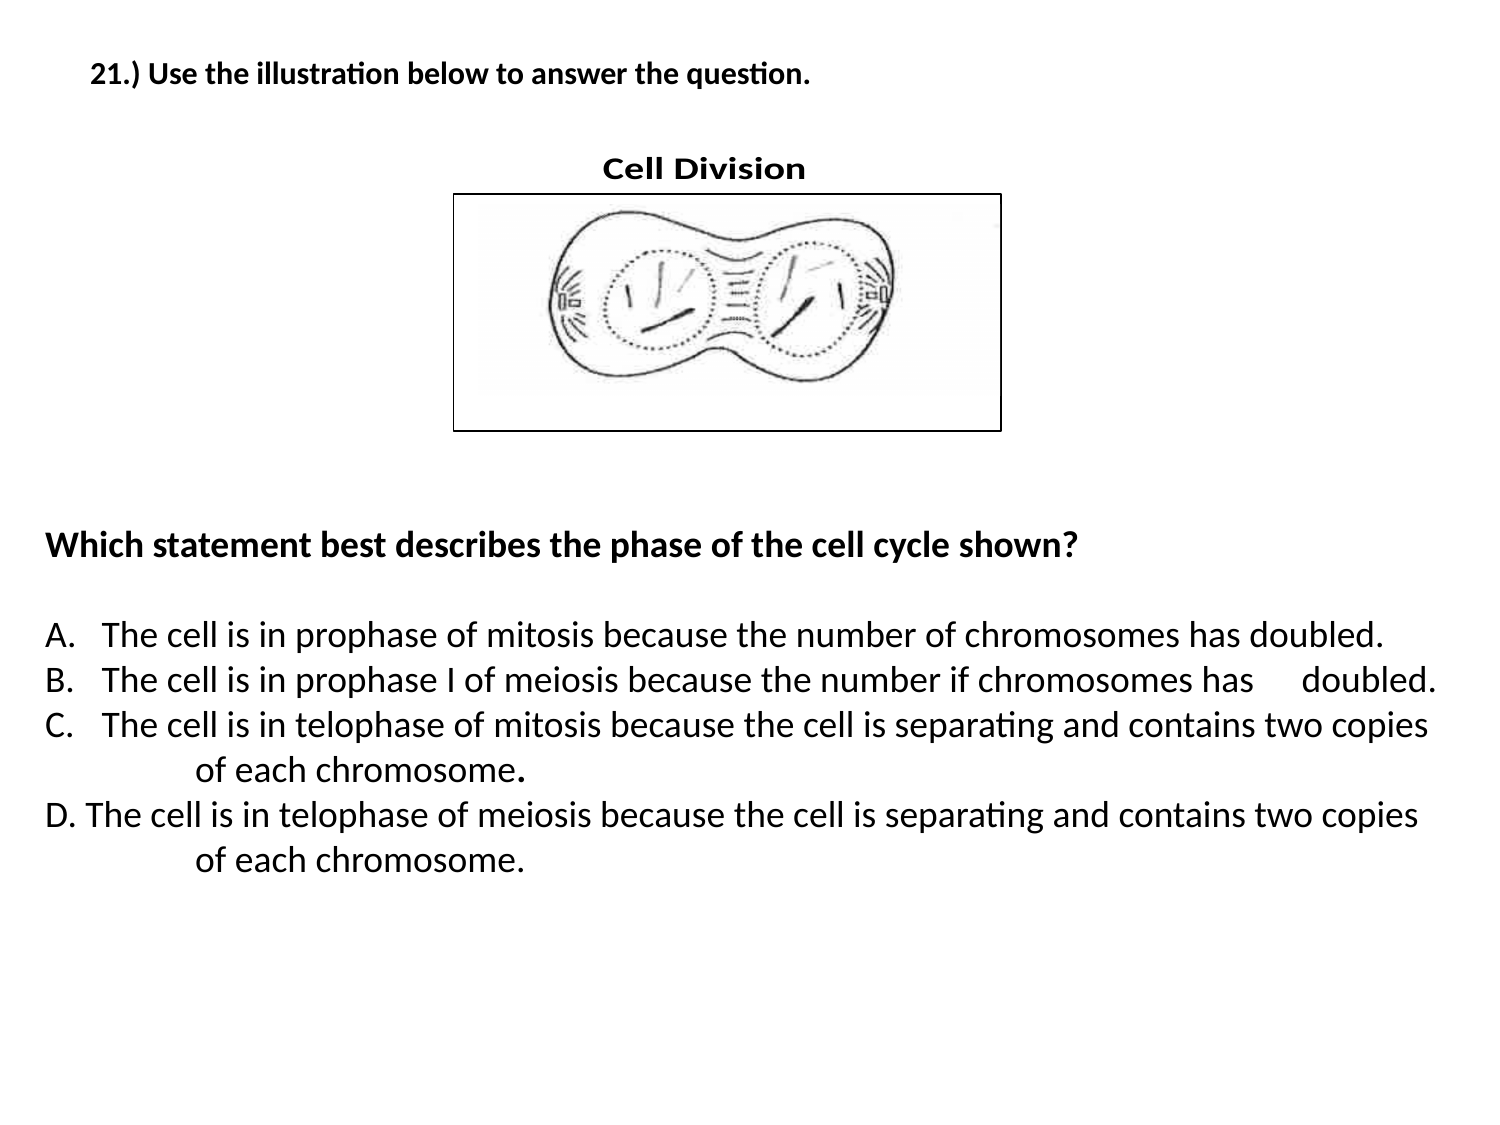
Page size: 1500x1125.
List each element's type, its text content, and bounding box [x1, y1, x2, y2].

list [0, 149, 1500, 438]
title 21.) Use the illustration below to answer the question. [75, 45, 1425, 138]
text_box Which statement best describes the phase of the cell cycle shown? The cell is in prophase of mitosis because the number of chromosomes has doubled. The cell is in prophase I of meiosis because the number if chromosomes has doubled. The cell is in telophase of mitosis because the cell is separating and contains two copies of each chromosome.­ D. The cell is in telophase of meiosis because the cell is separating and contains two copies of each chromosome. [30, 512, 1481, 888]
